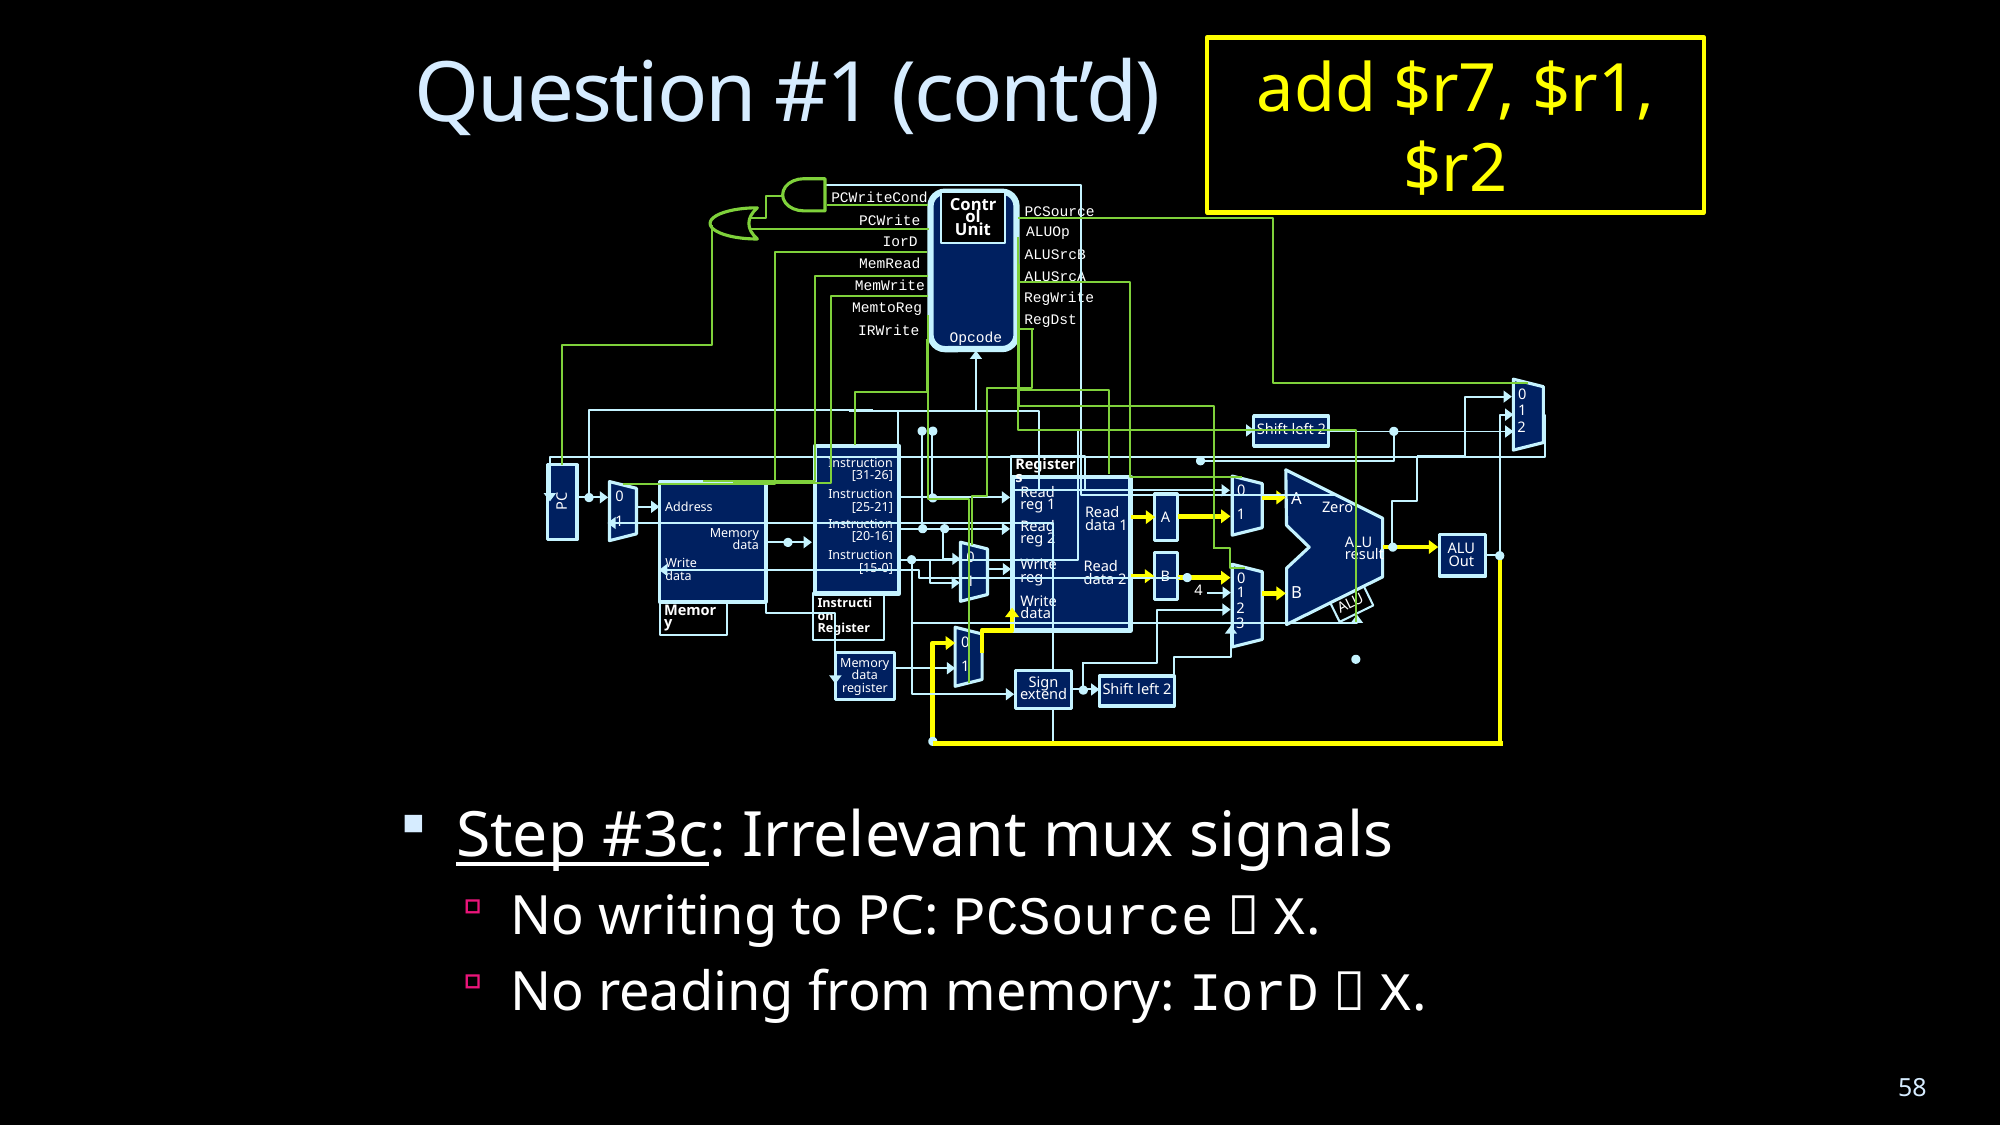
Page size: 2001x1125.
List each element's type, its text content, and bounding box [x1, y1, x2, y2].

slide_number 58 [1883, 1052, 1984, 1113]
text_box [546, 178, 1544, 745]
title Question #1 (cont’d) [399, 30, 1675, 181]
text_box add $r7, $r1, $r2 [1207, 37, 1704, 213]
list Step #3c: Irrelevant mux signals No writing to PC: PCSource  X. No reading from memory: IorD  X. [373, 786, 1697, 1059]
